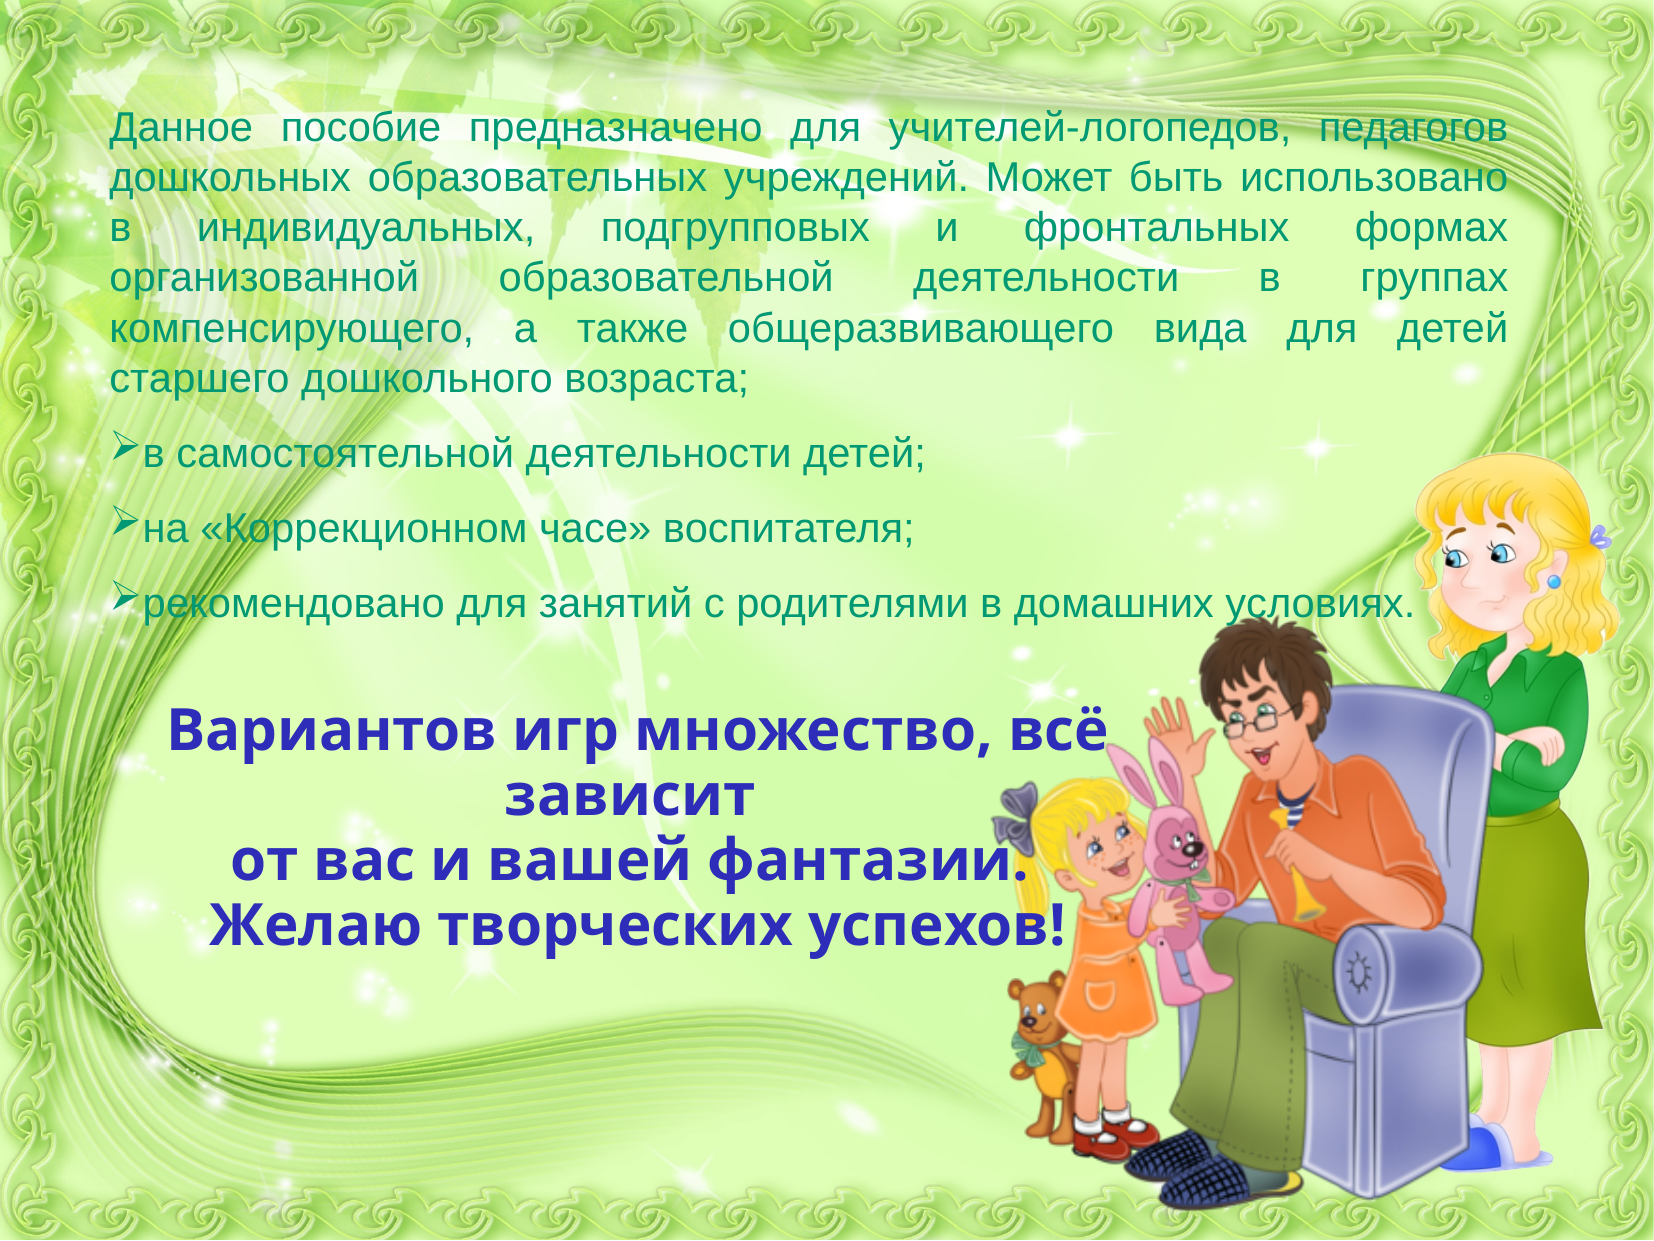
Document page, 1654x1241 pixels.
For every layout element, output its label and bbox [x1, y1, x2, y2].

picture [0, 0, 1654, 1241]
text_box [933, 442, 1654, 1241]
